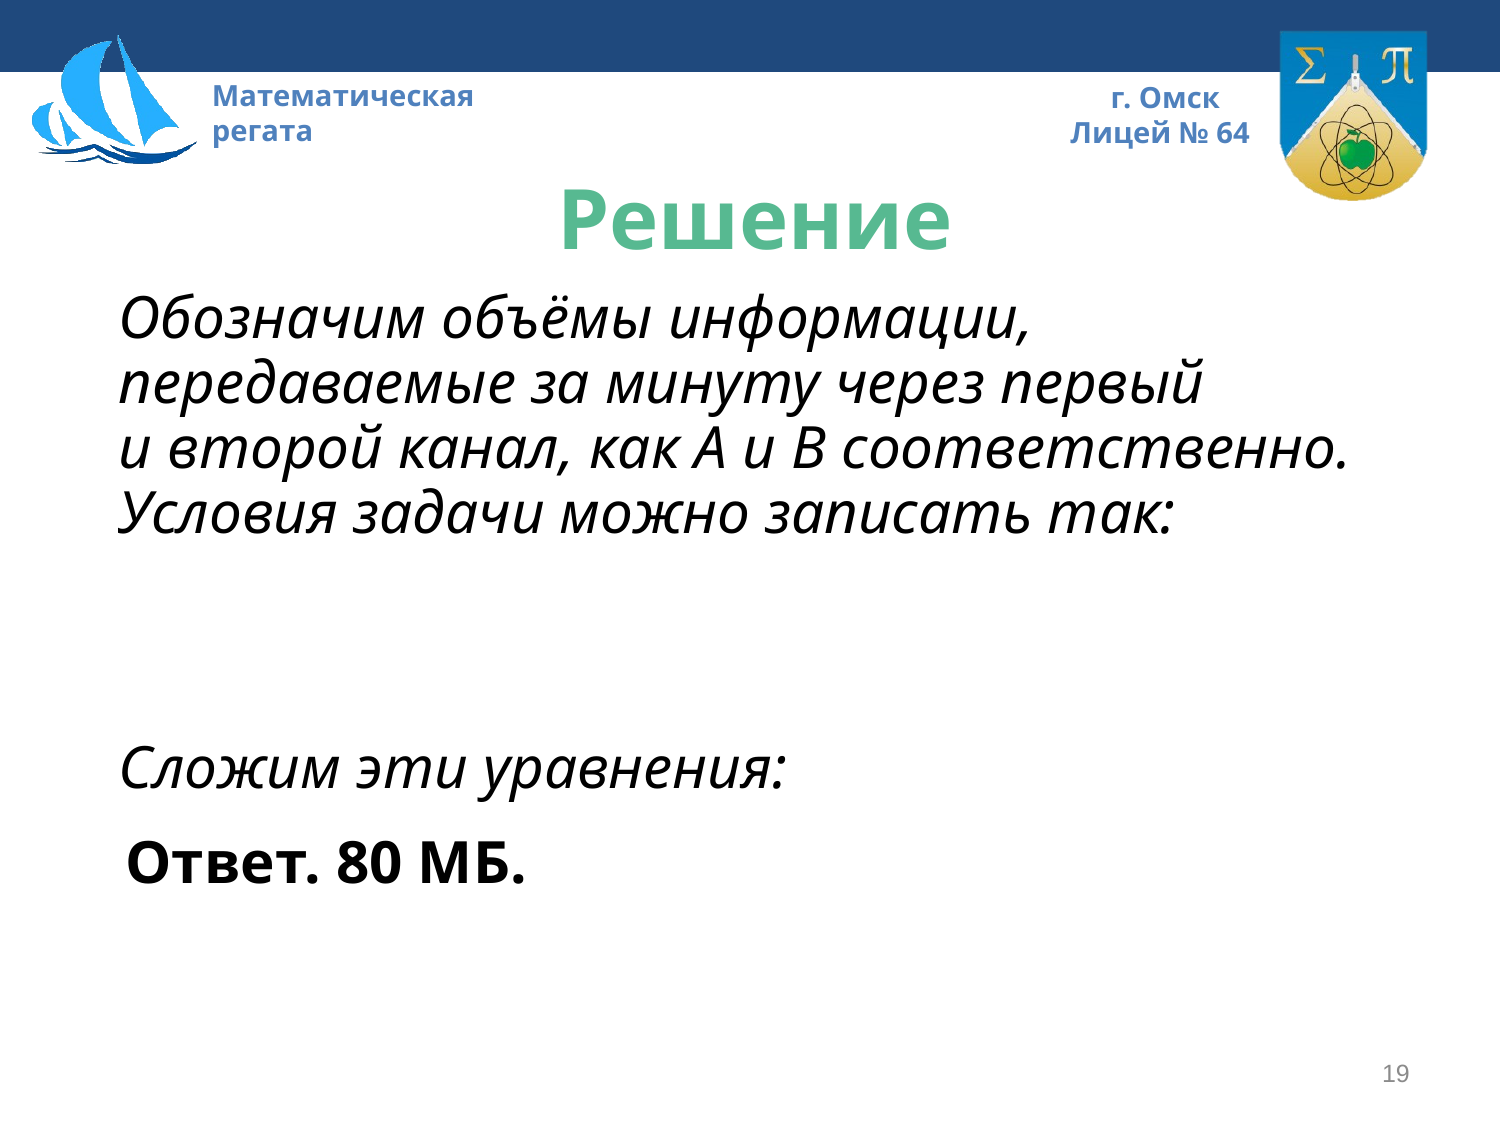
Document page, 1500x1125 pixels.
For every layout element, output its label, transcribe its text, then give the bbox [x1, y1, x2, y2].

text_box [0, 0, 1500, 202]
slide_number 19 [1074, 1042, 1425, 1103]
text_box Решение [80, 209, 1431, 342]
